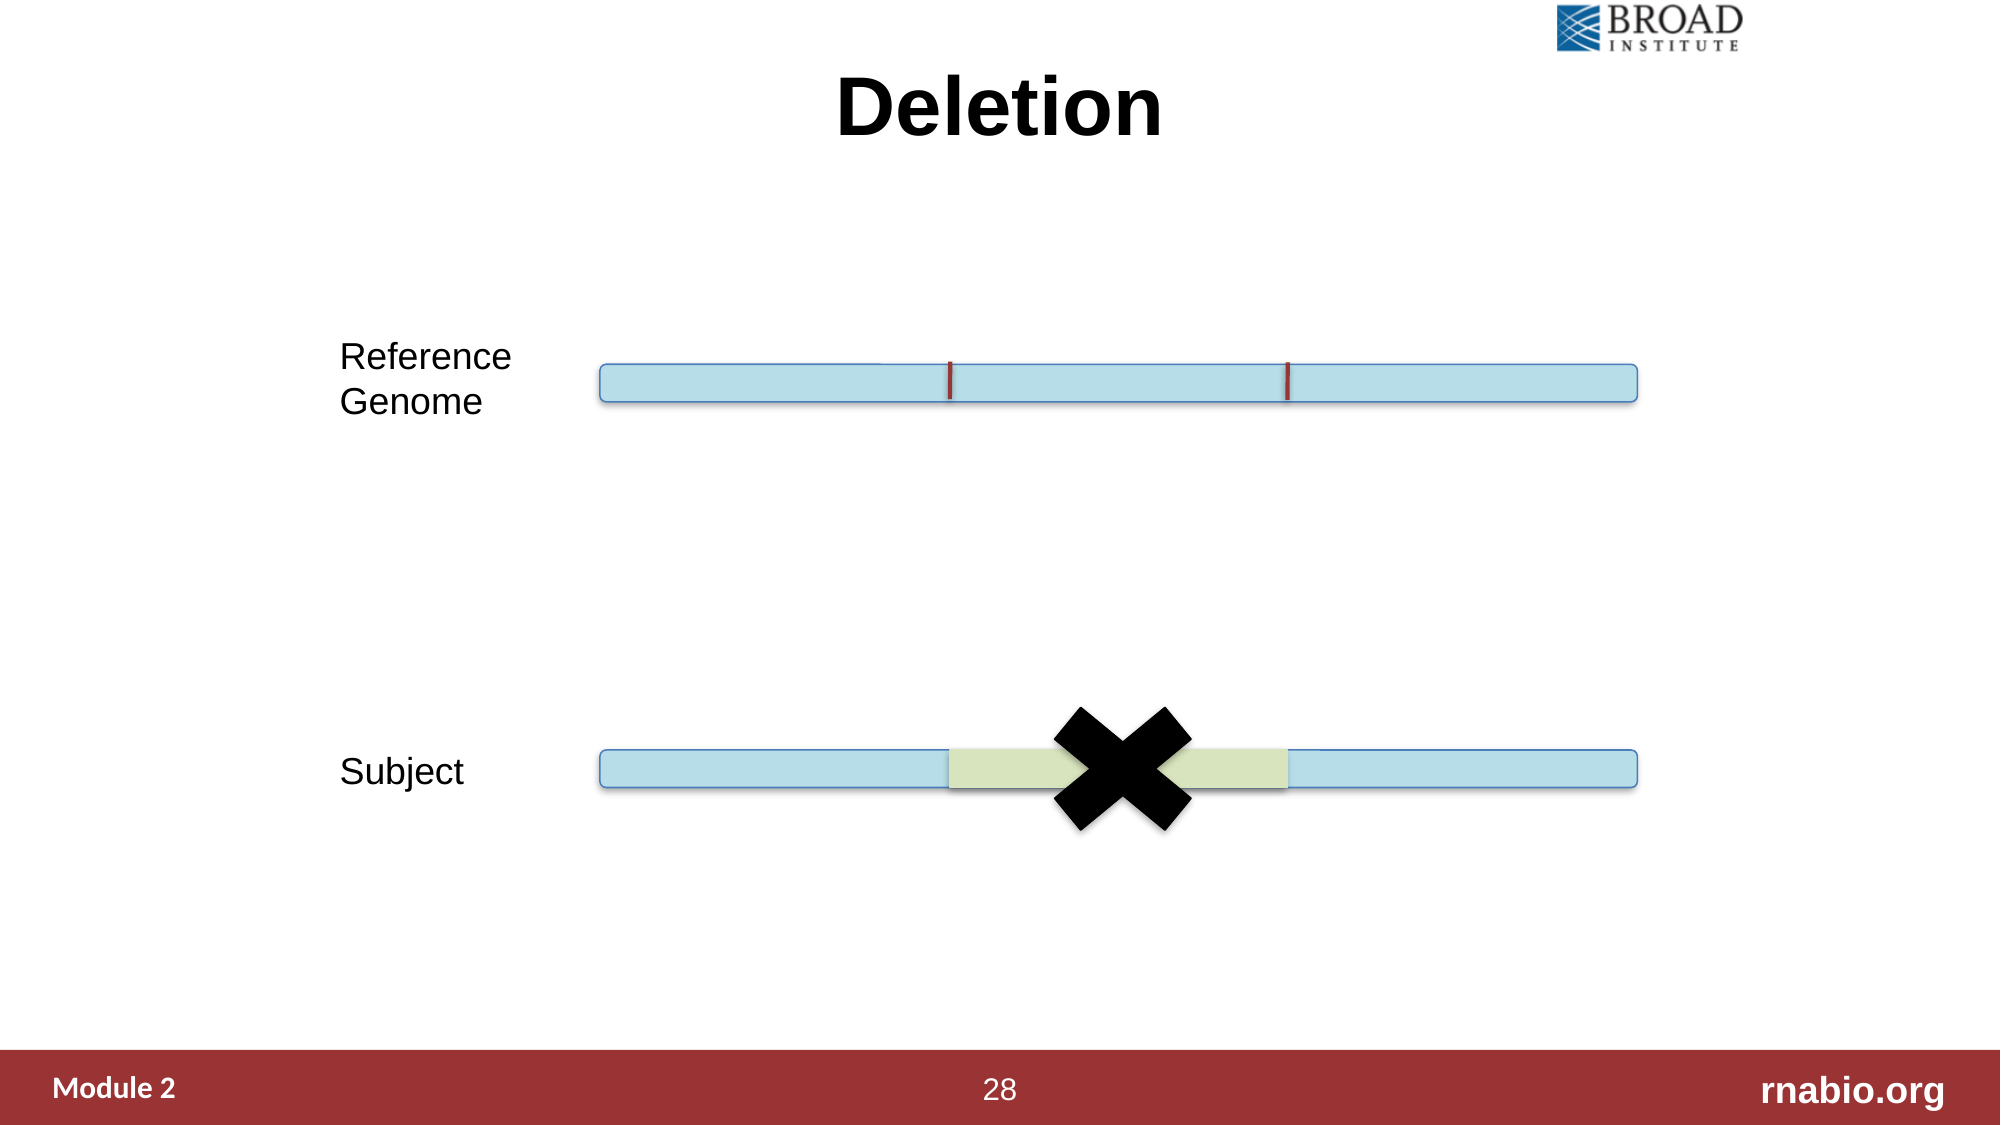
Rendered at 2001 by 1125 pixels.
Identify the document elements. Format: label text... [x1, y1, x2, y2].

text_box [1053, 706, 1192, 748]
text_box Subject [324, 739, 538, 799]
picture [1554, 0, 1747, 58]
text_box Reference Genome [324, 324, 538, 430]
text_box [1053, 797, 1192, 831]
text_box [954, 363, 1284, 403]
text_box [1290, 363, 1639, 403]
title Deletion [275, 8, 1725, 197]
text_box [599, 749, 1638, 788]
text_box [599, 363, 946, 403]
